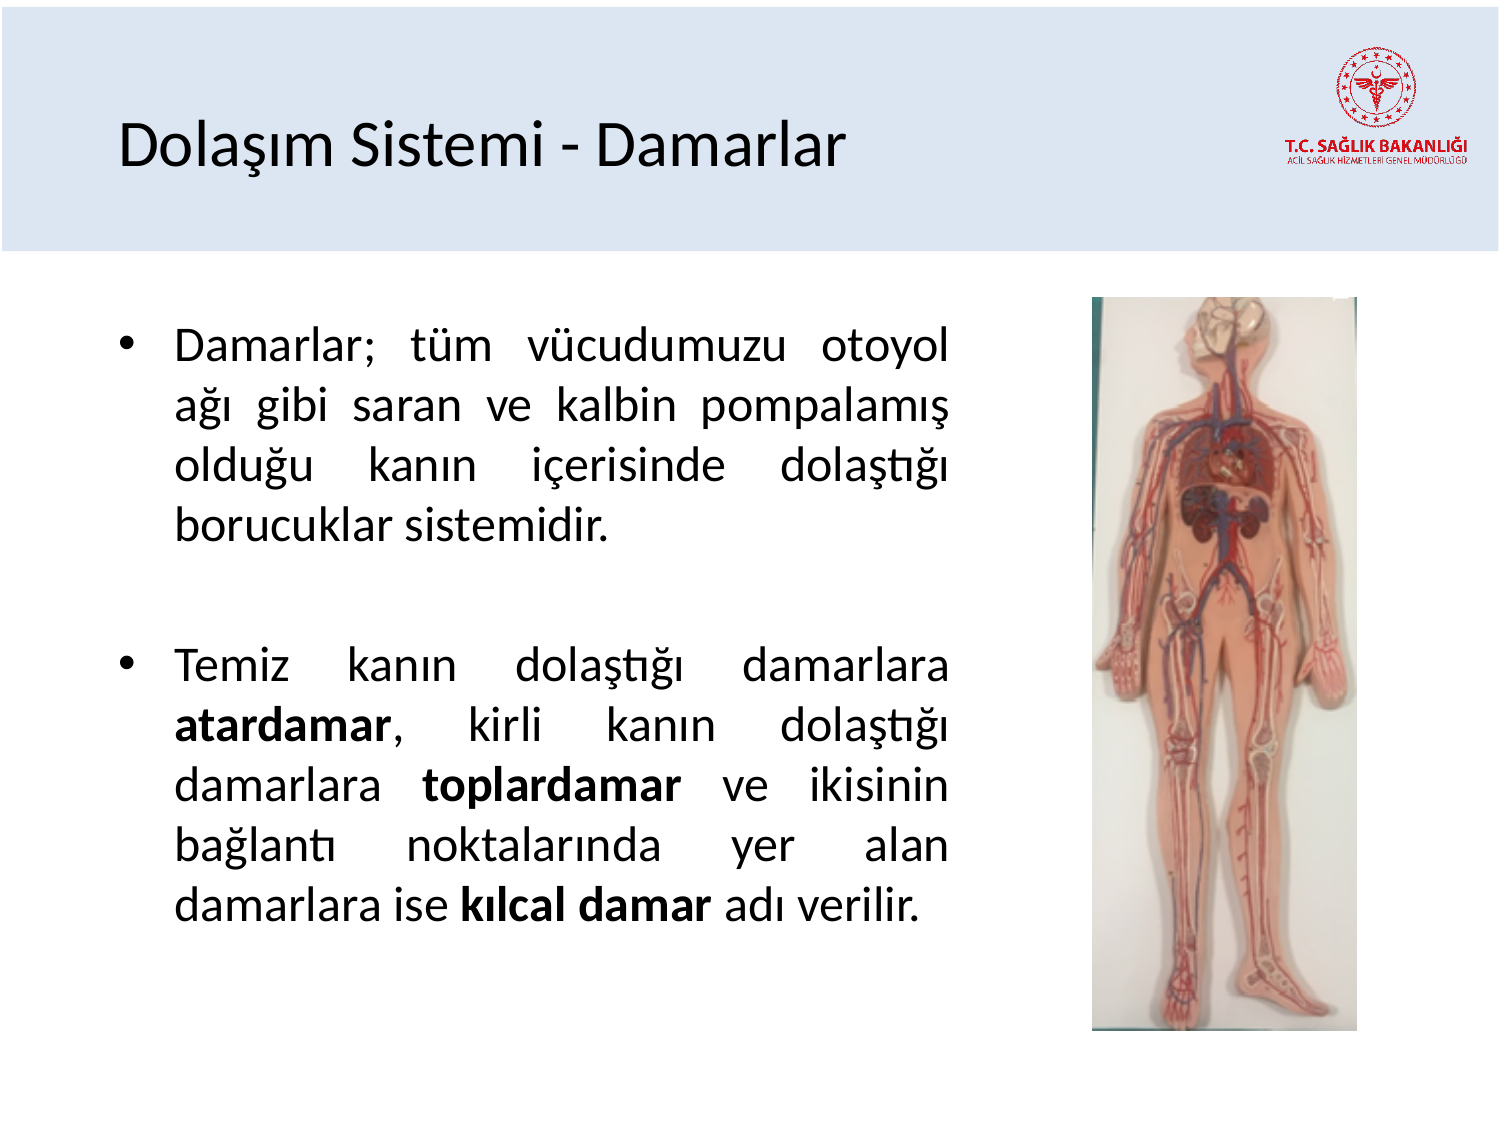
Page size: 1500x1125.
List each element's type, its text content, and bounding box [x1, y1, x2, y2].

list Damarlar; tüm vücudumuzu otoyol ağı gibi saran ve kalbin pompalamış olduğu kanın içerisinde dolaştığı borucuklar sistemidir. Temiz kanın dolaştığı damarlara atardamar, kirli kanın dolaştığı damarlara toplardamar ve ikisinin bağlantı noktalarında yer alan damarlara ise kılcal damar adı verilir. [103, 304, 966, 1084]
picture [1285, 47, 1467, 166]
picture [1092, 297, 1357, 1031]
text_box [0, 5, 1500, 253]
title Dolaşım Sistemi - Damarlar [103, 59, 1199, 220]
